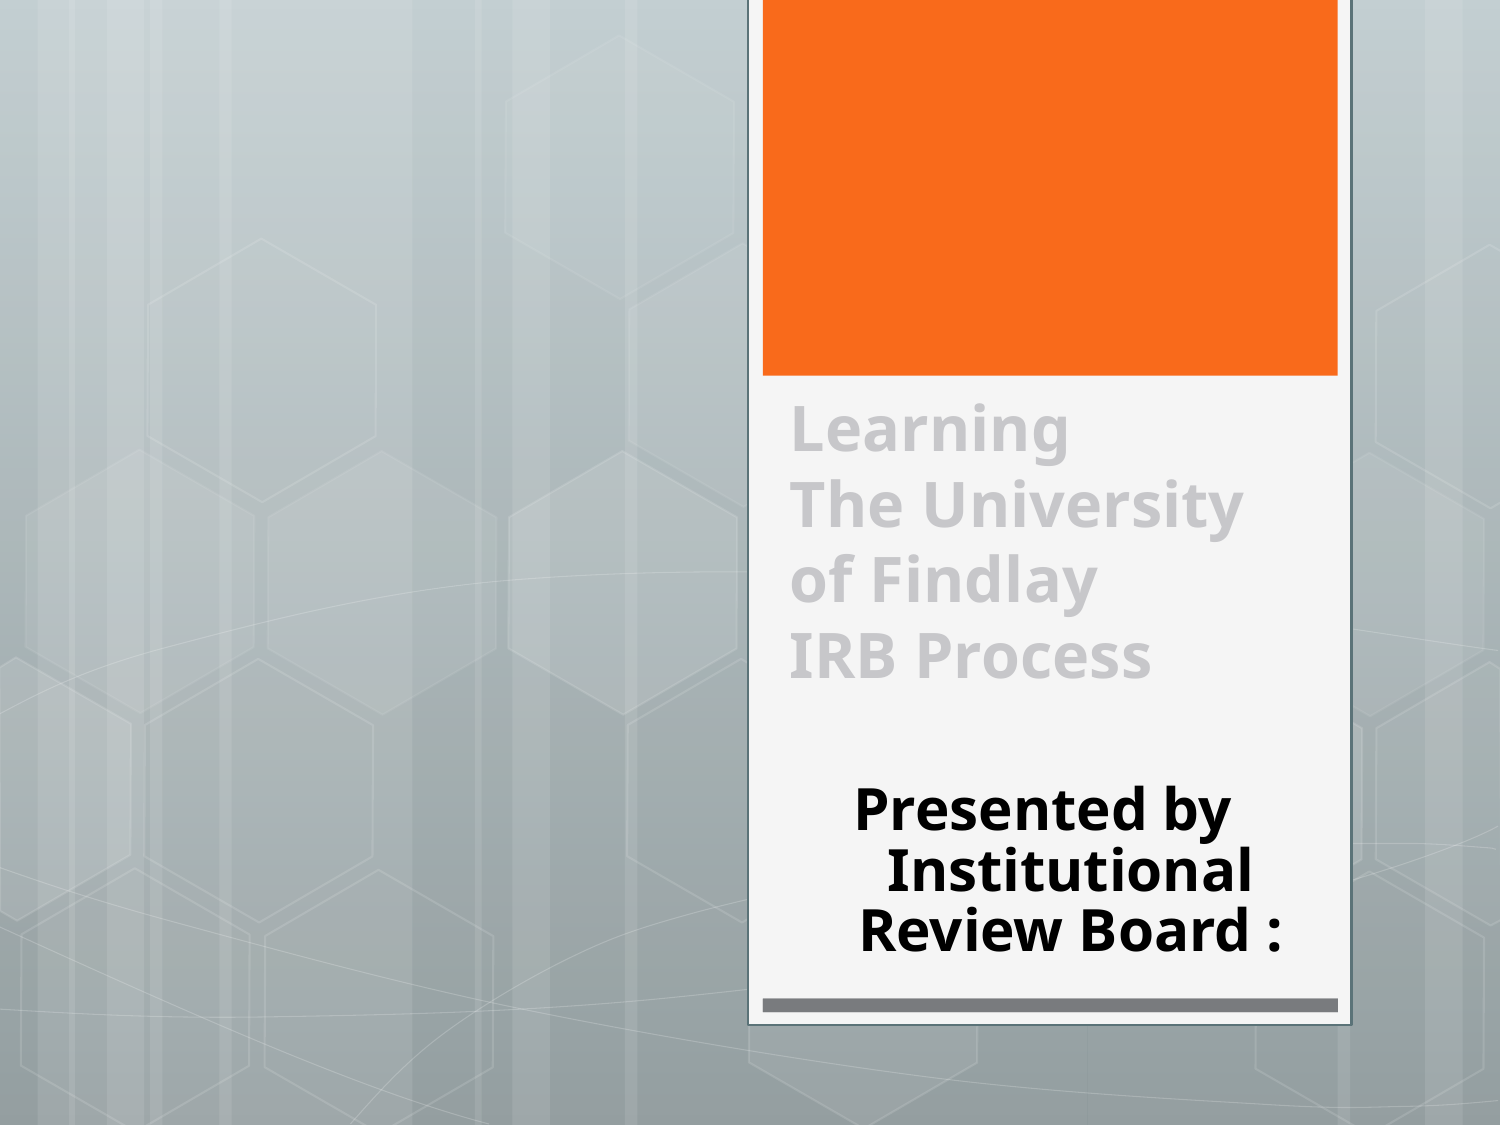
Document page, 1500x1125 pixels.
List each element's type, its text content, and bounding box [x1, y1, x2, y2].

title Learning The University of Findlay IRB Process [774, 375, 1319, 699]
subtitle Presented by Institutional Review Board : [774, 687, 1311, 1000]
